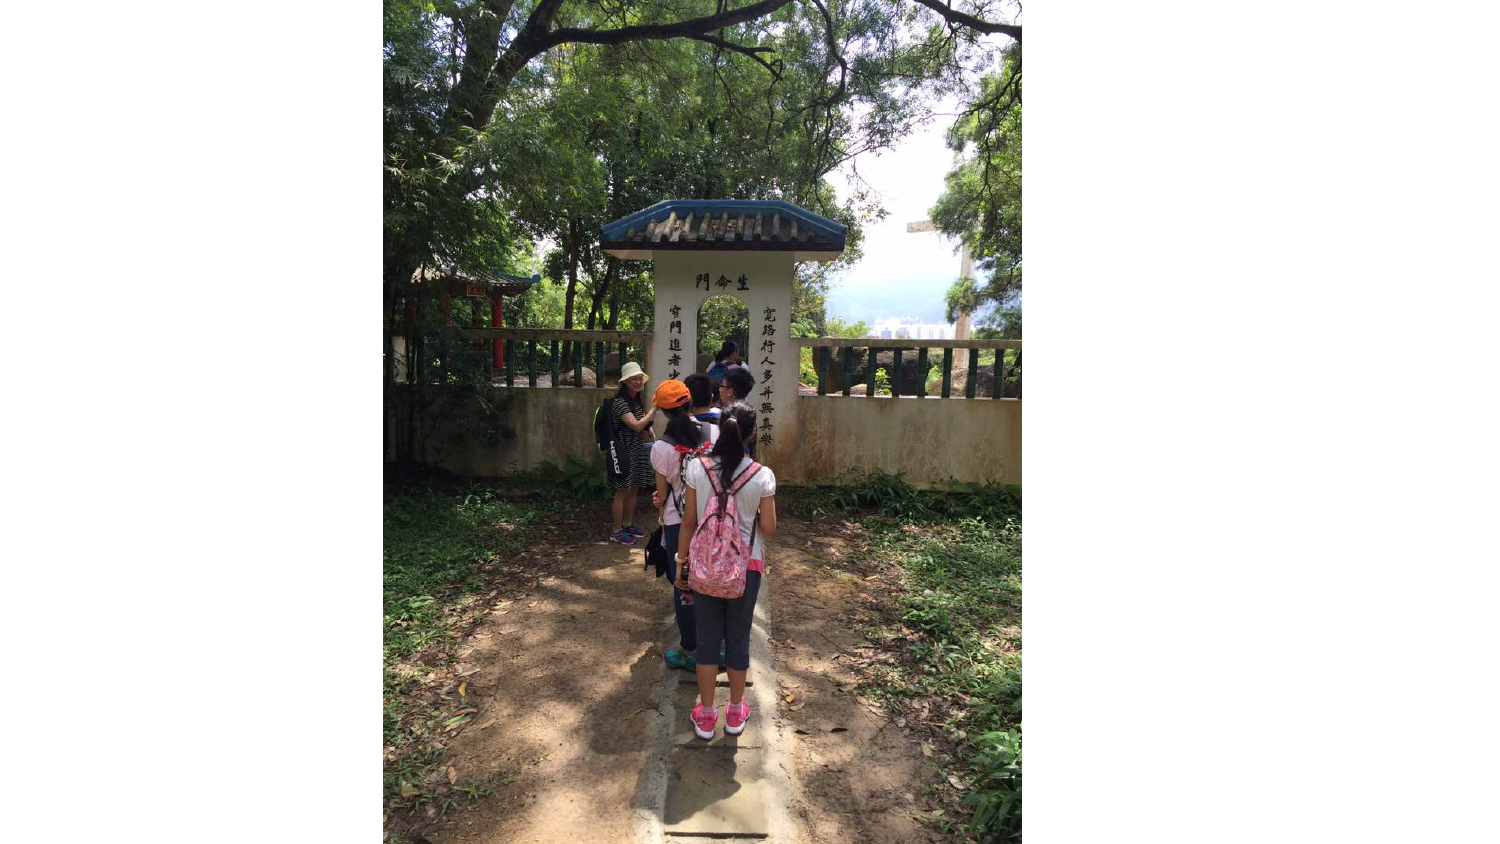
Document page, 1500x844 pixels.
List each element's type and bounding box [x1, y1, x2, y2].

picture [383, 0, 1022, 844]
